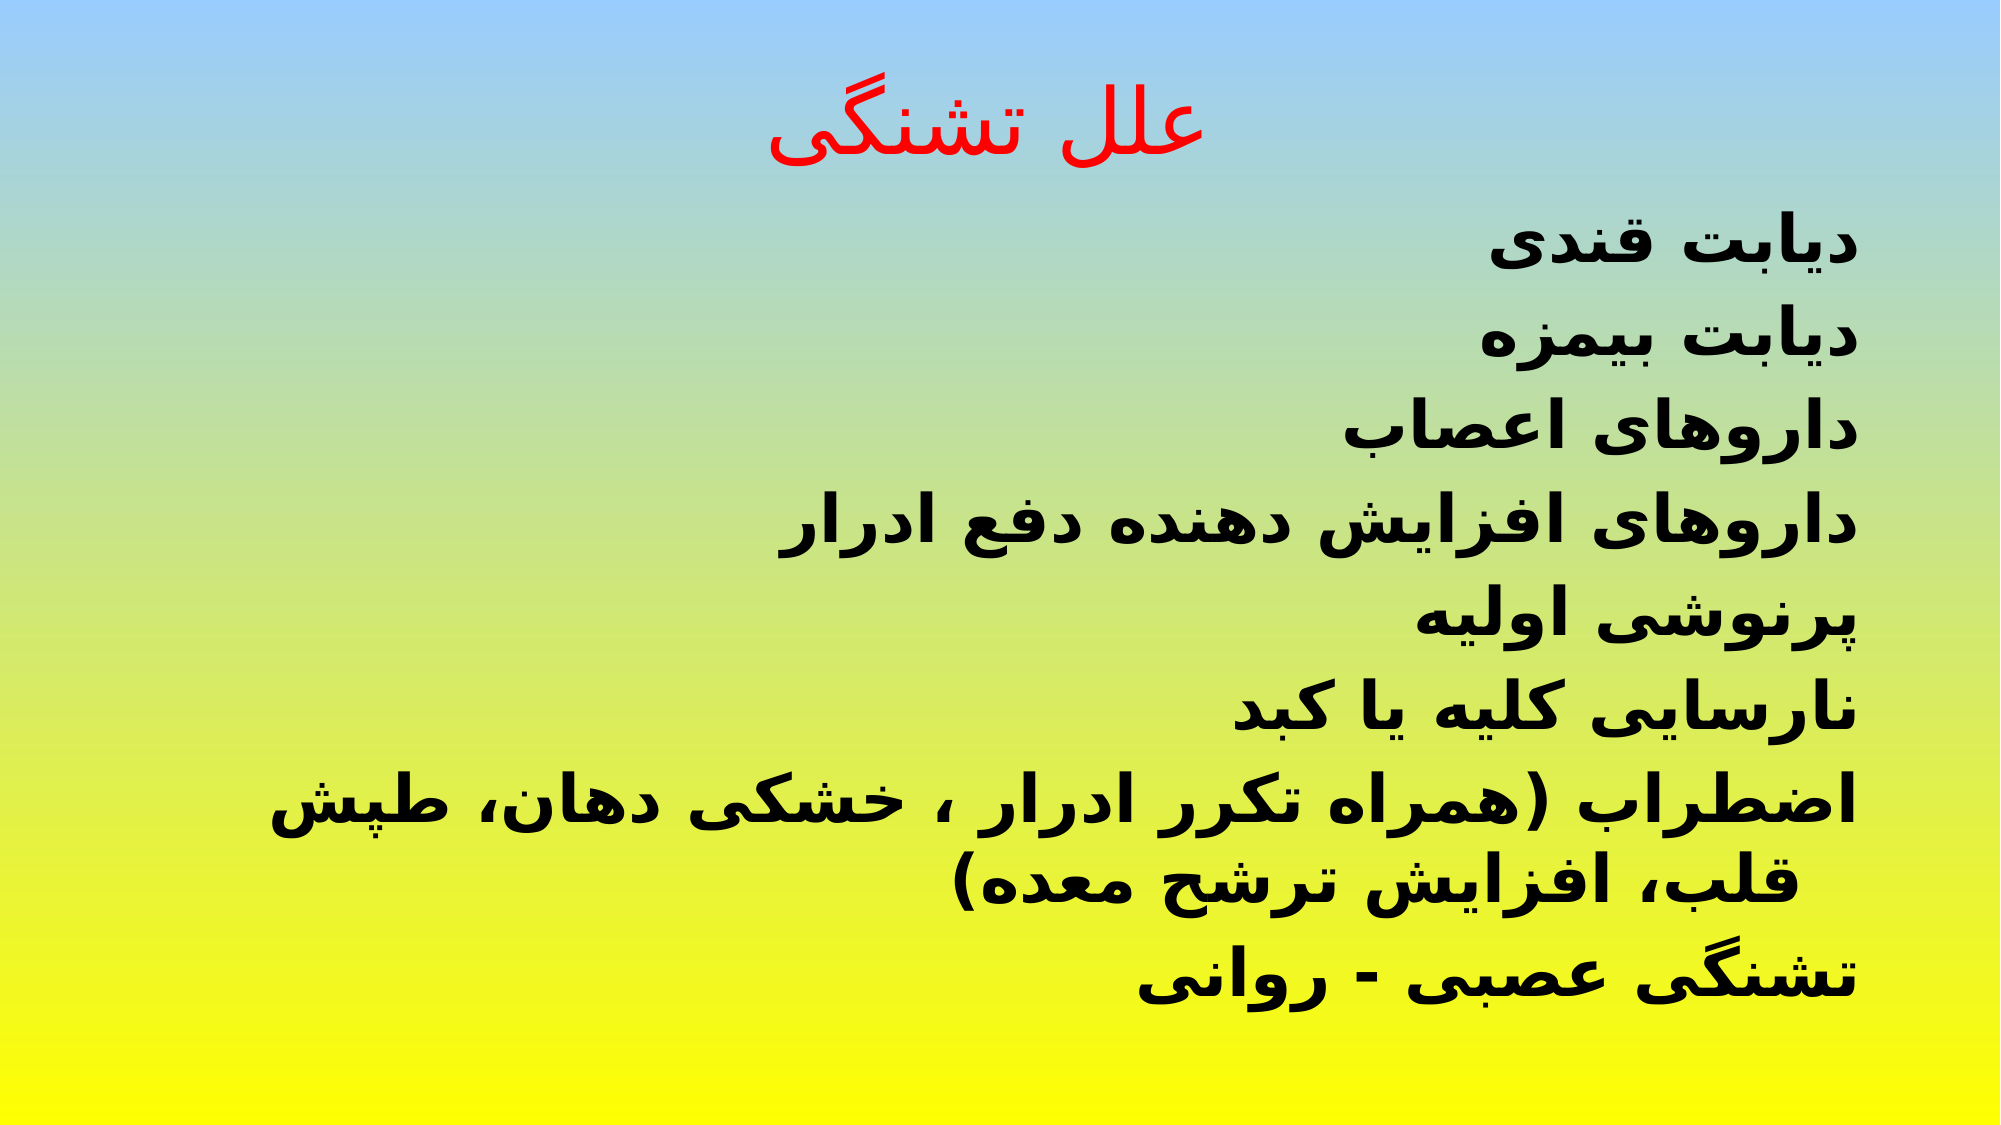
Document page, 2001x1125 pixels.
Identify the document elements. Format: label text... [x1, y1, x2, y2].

list دیابت قندی دیابت بیمزه داروهای اعصاب داروهای افزایش دهنده دفع ادرار پرنوشی اولیه نارسایی کلیه یا کبد اضطراب (همراه تکرر ادرار ، خشکی دهان، طپش قلب، افزایش ترشح معده) تشنگی عصبی - روانی [99, 187, 1876, 1092]
title علل تشنگی [88, 24, 1889, 212]
